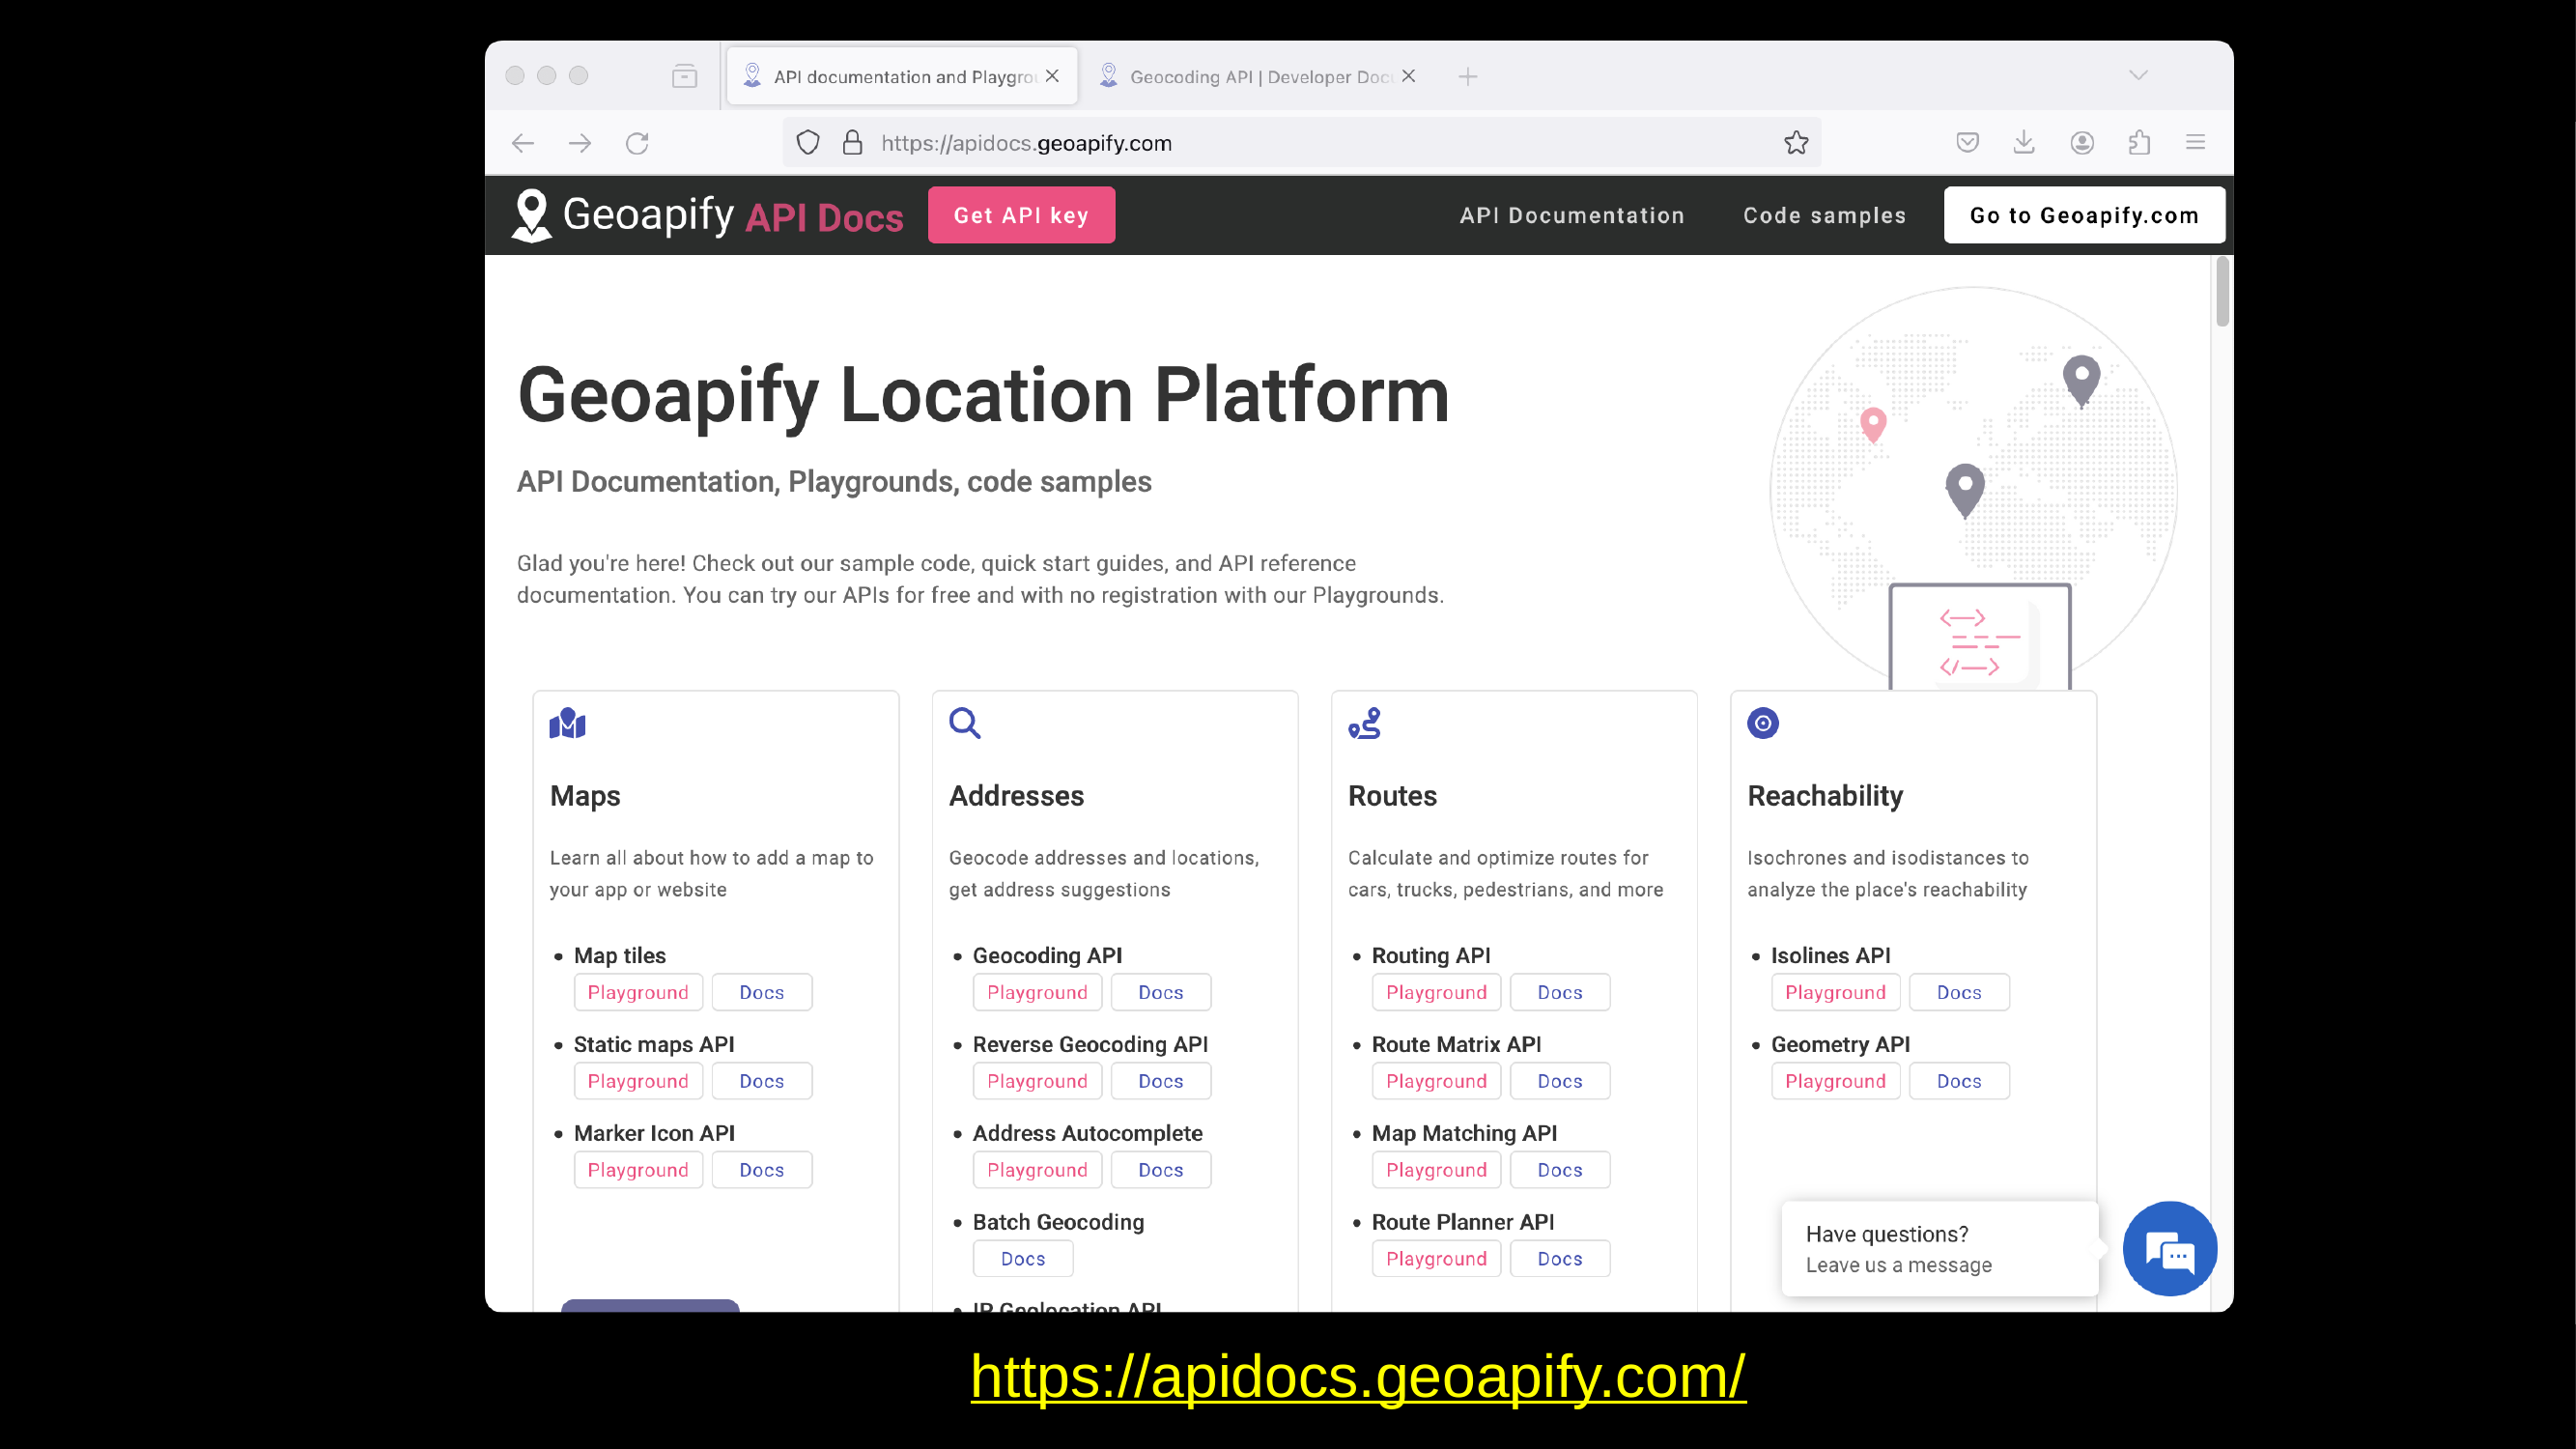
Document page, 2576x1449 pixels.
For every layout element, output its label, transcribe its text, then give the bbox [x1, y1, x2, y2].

picture [430, 0, 2287, 1378]
text_box https://apidocs.geoapify.com/ [310, 1323, 2407, 1423]
